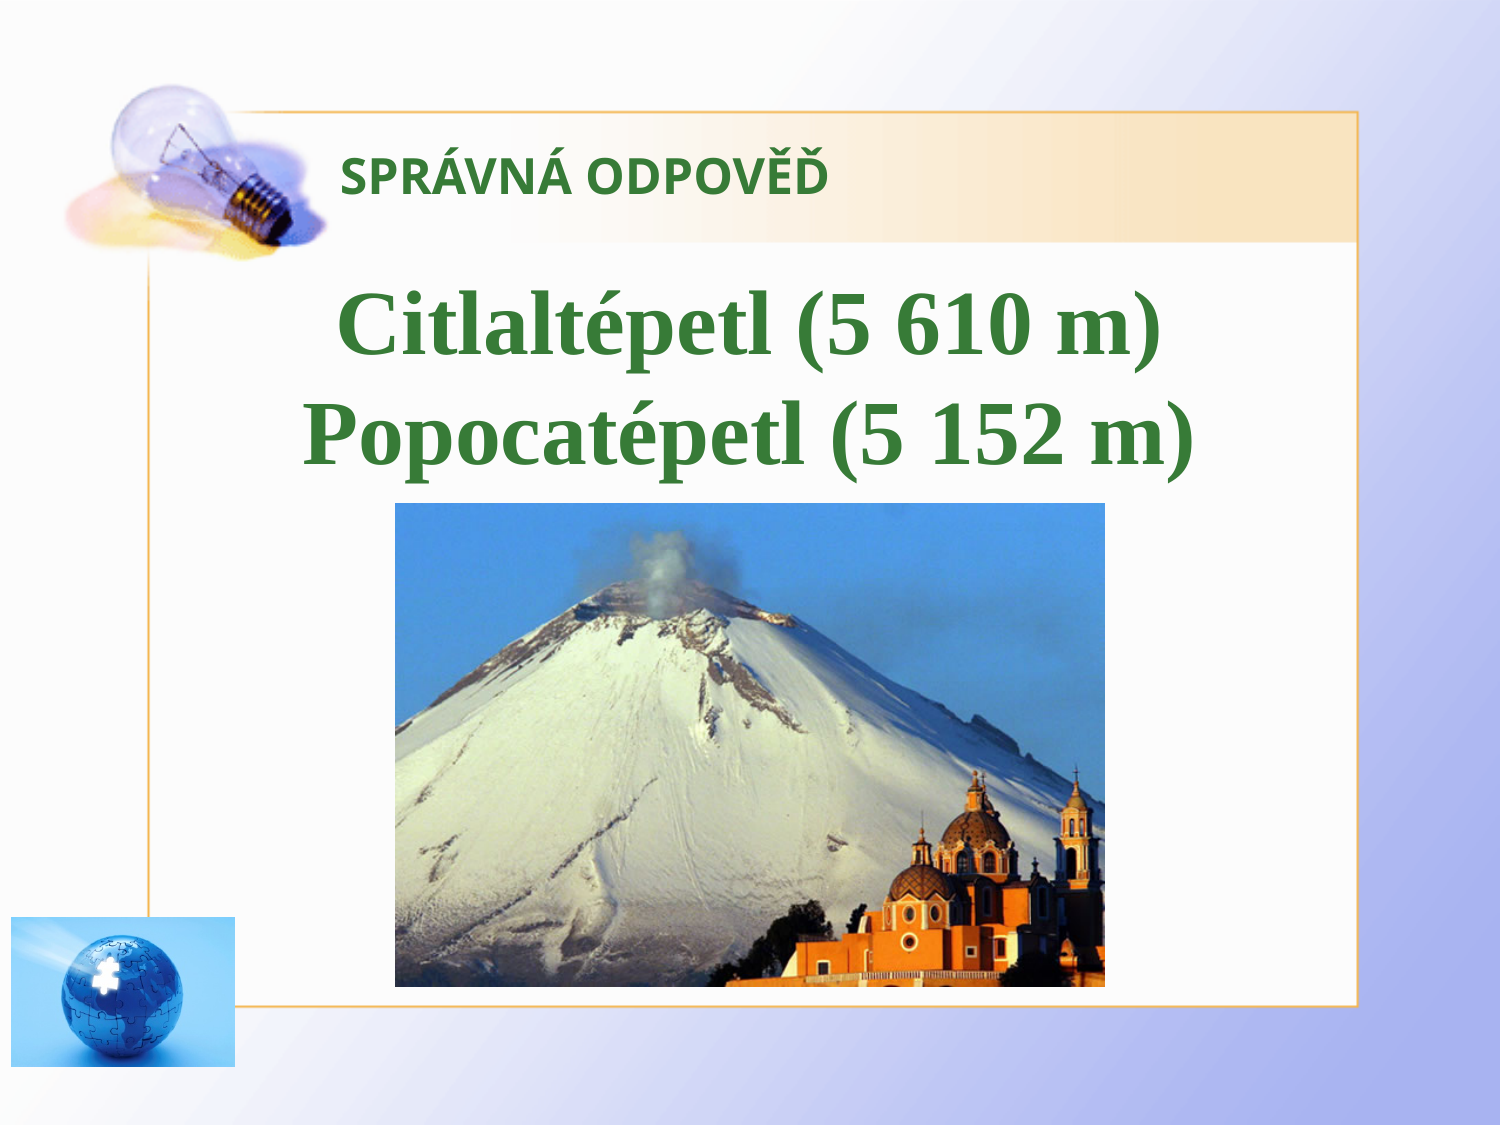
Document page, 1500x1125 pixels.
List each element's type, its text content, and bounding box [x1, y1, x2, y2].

text_box Citlaltépetl (5 610 m) Popocatépetl (5 152 m) [287, 255, 1213, 491]
picture [0, 0, 1500, 1125]
title SPRÁVNÁ ODPOVĚĎ [324, 134, 1276, 223]
